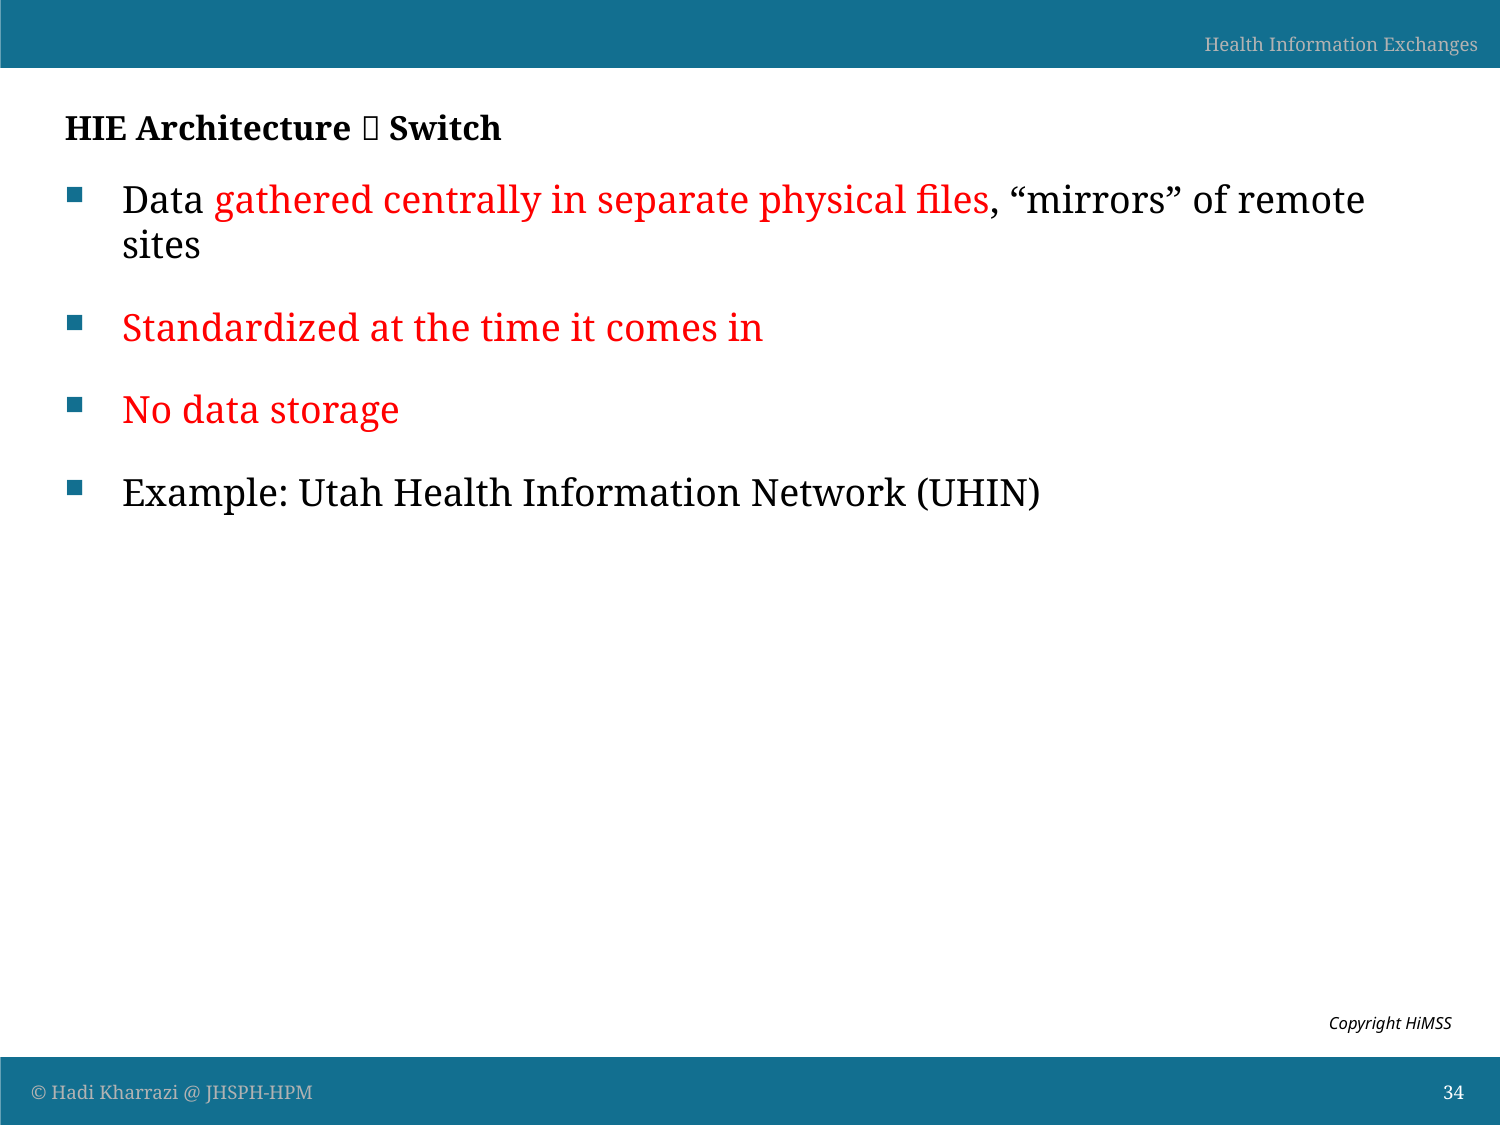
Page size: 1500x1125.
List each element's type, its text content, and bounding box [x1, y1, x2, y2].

list Data gathered centrally in separate physical files, “mirrors” of remote sites Standardized at the time it comes in No data storage Example: Utah Health Information Network (UHIN) [50, 168, 1450, 1005]
text_box Copyright HiMSS [1313, 1005, 1467, 1040]
title HIE Architecture  Switch [50, 99, 1450, 160]
slide_number 34 [1381, 1073, 1479, 1112]
